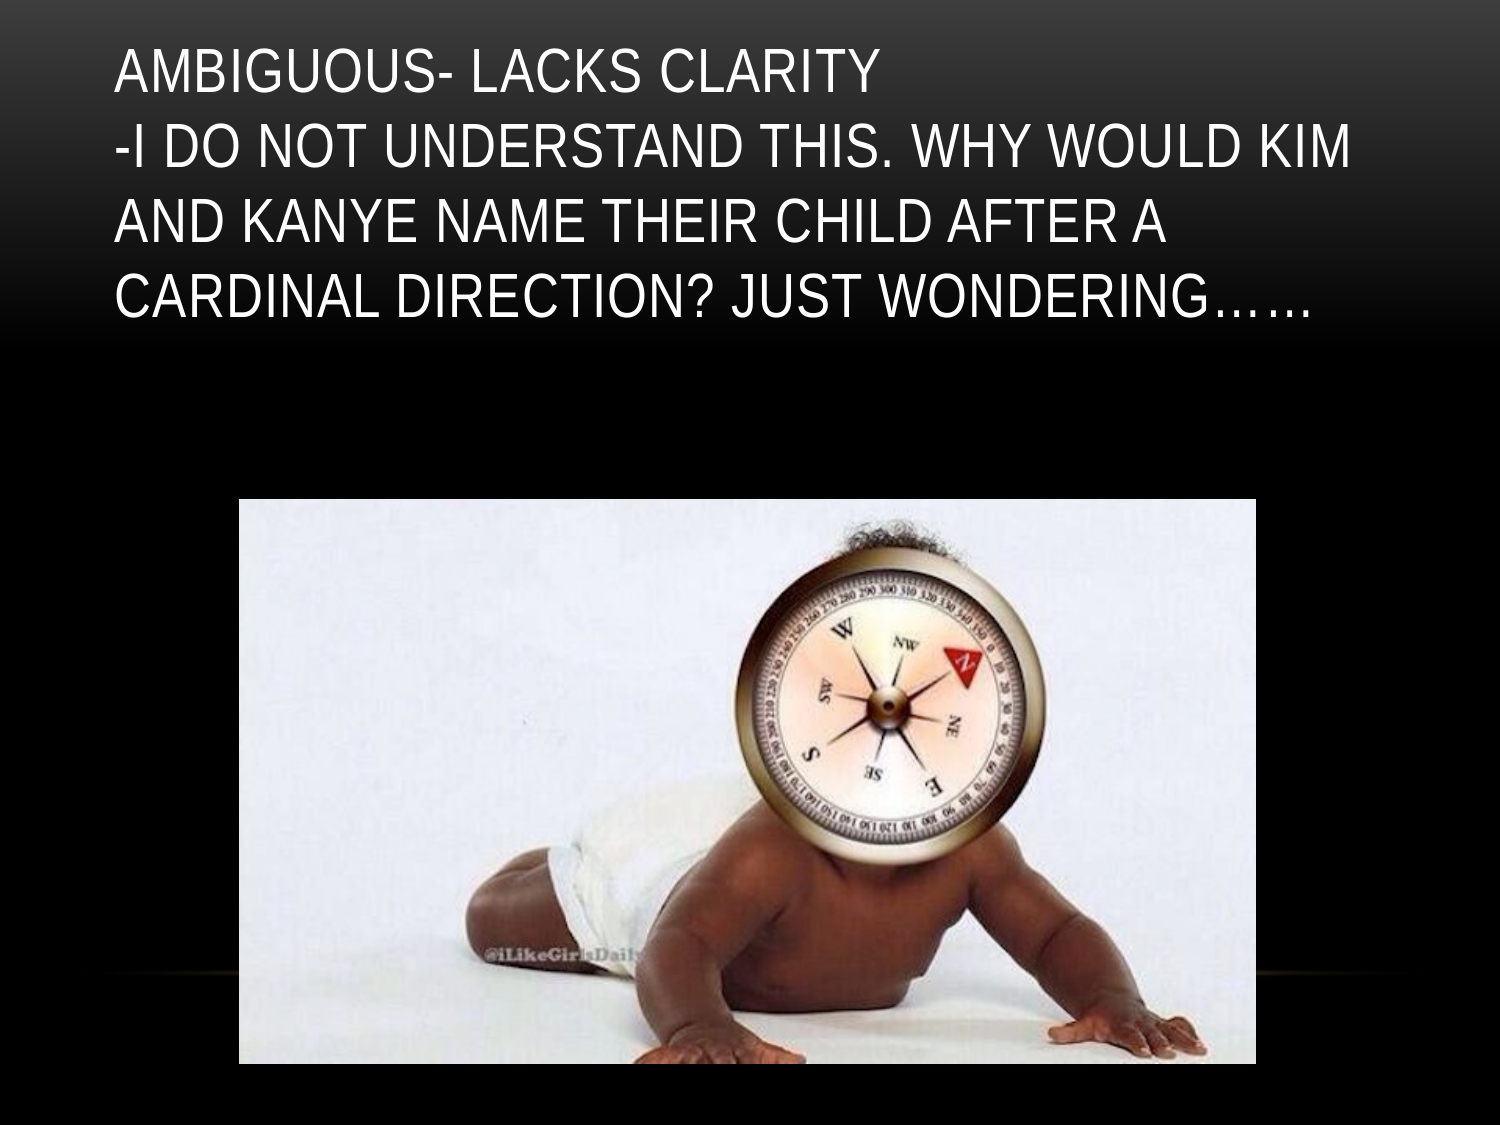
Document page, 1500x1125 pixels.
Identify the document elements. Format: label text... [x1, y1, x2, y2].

title Ambiguous- lacks clarity -I do not understand this. Why would KIM AND KANYE name THEIR child after a cardinal direction? Just wondering…… [99, 125, 1400, 413]
picture [0, 0, 1500, 1125]
